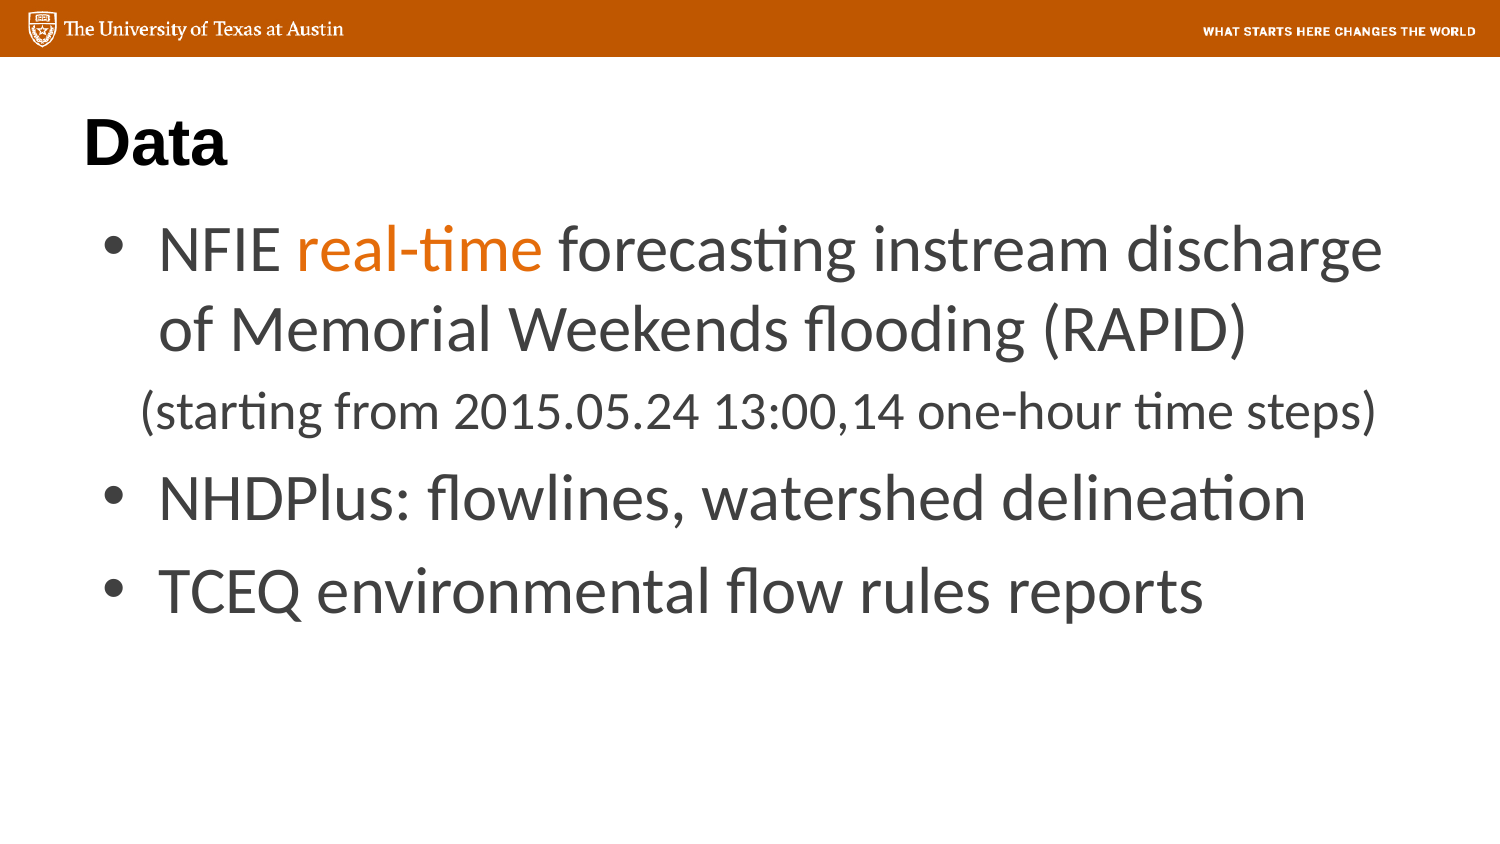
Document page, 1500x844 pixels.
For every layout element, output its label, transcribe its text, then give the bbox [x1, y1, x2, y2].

title Data [12, 68, 1363, 210]
picture [0, 0, 1500, 844]
list NFIE real-time forecasting instream discharge of Memorial Weekends flooding (RAPID) (starting from 2015.05.24 13:00,14 one-hour time steps) NHDPlus: flowlines, watershed delineation TCEQ environmental flow rules reports [87, 196, 1438, 675]
